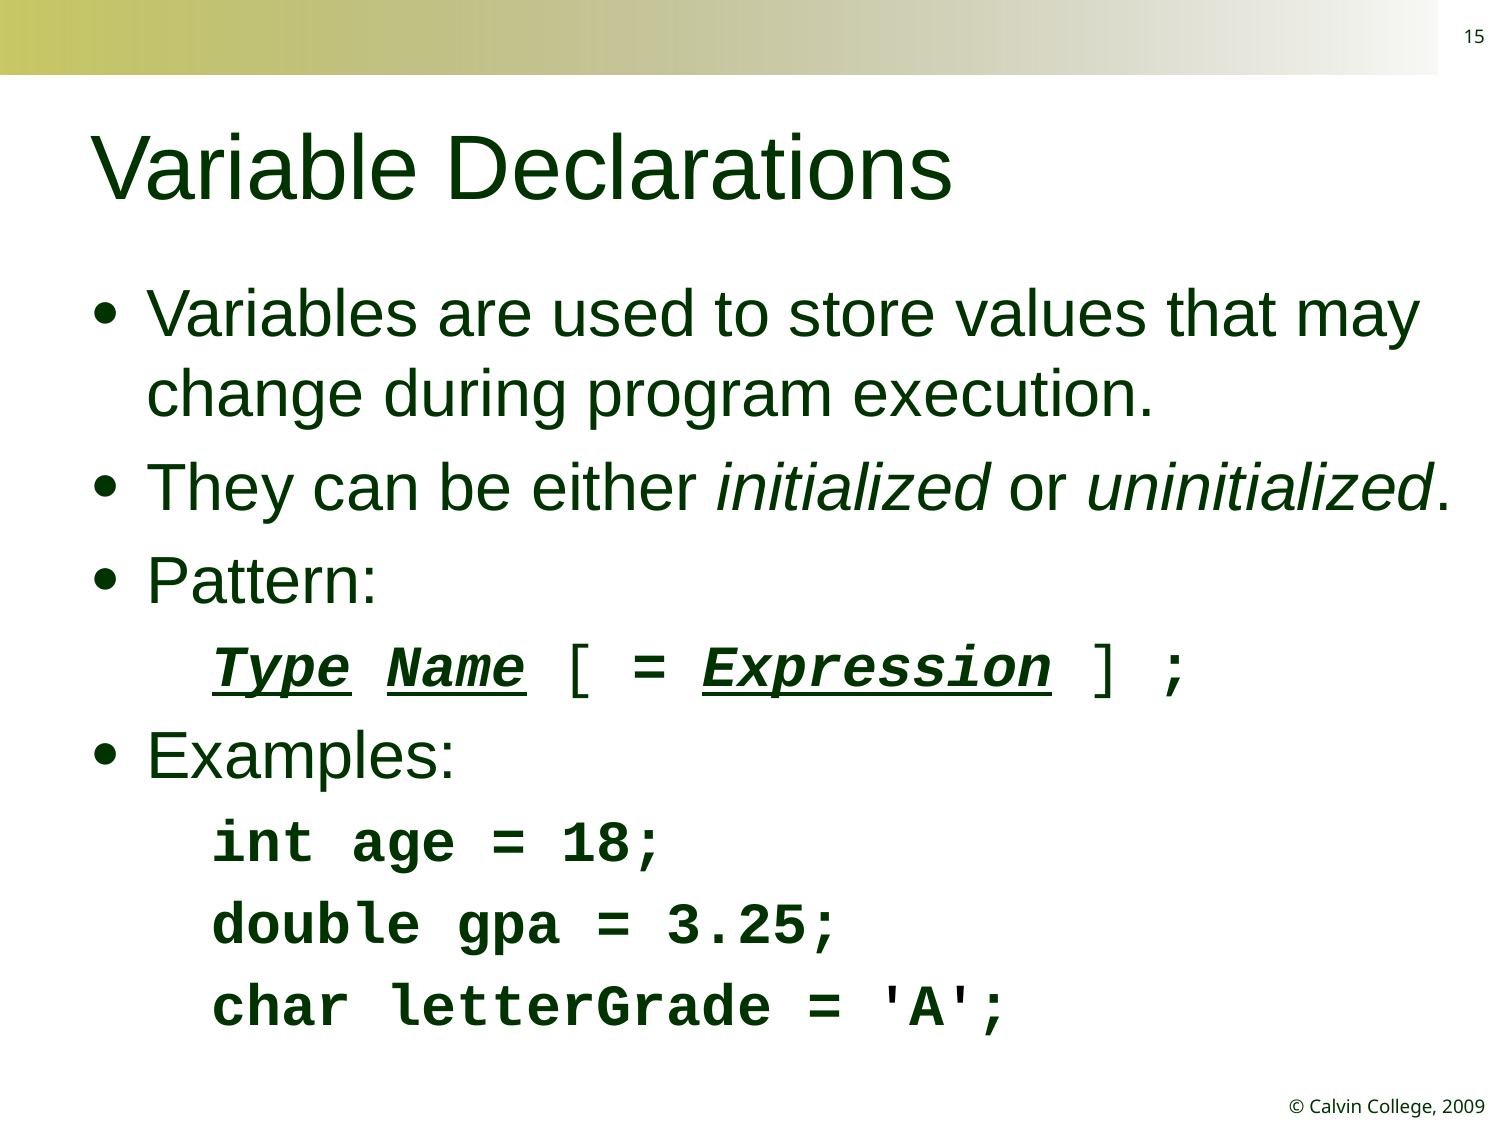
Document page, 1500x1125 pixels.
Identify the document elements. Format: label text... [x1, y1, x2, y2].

list Variables are used to store values that may change during program execution. They can be either initialized or uninitialized. Pattern: Type Name [ = Expression ] ; Examples: int age = 18; double gpa = 3.25; char letterGrade = 'A'; [74, 262, 1476, 1088]
title Variable Declarations [74, 74, 1426, 251]
slide_number 15 [1437, 0, 1500, 76]
